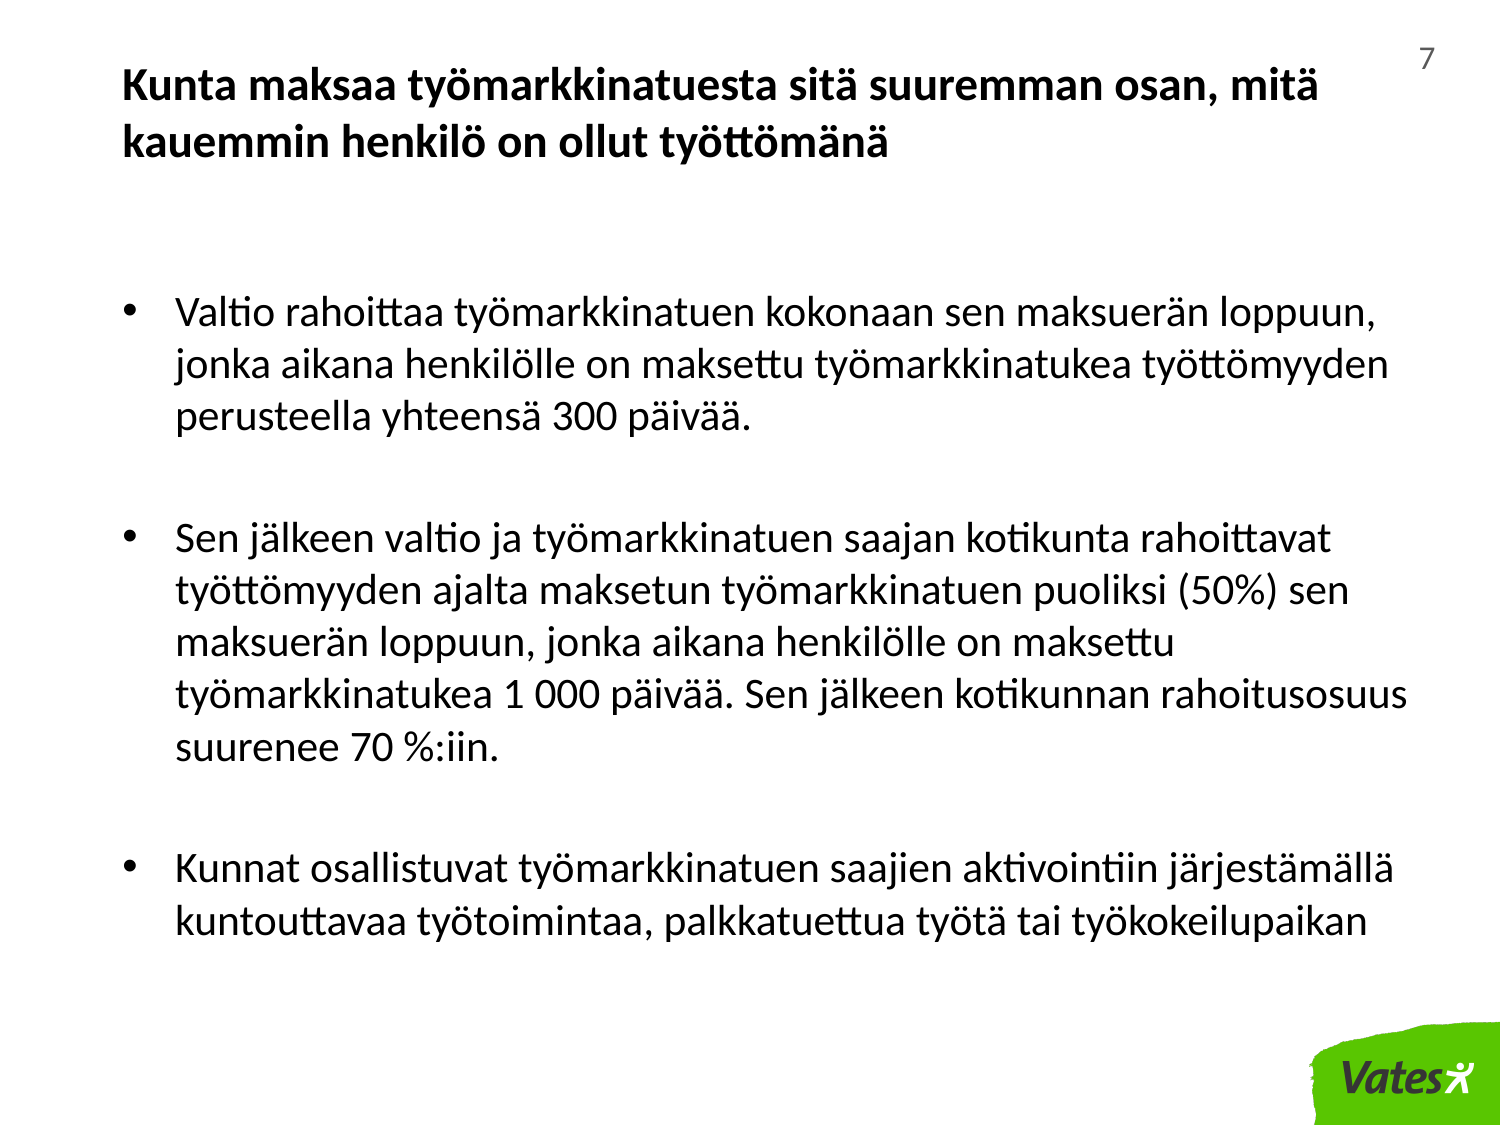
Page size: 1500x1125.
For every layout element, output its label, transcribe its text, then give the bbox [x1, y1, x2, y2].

title Kunta maksaa työmarkkinatuesta sitä suuremman osan, mitä kauemmin henkilö on ollut työttömänä [107, 45, 1425, 233]
list Valtio rahoittaa työmarkkinatuen kokonaan sen maksuerän loppuun, jonka aikana henkilölle on maksettu työmarkkinatukea työttömyyden perusteella yhteensä 300 päivää. Sen jälkeen valtio ja työmarkkinatuen saajan kotikunta rahoittavat työttömyyden ajalta maksetun työmarkkinatuen puoliksi (50%) sen maksuerän loppuun, jonka aikana henkilölle on maksettu työmarkkinatukea 1 000 päivää. Sen jälkeen kotikunnan rahoitusosuus suurenee 70 %:iin. Kunnat osallistuvat työmarkkinatuen saajien aktivointiin järjestämällä kuntouttavaa työtoimintaa, palkkatuettua työtä tai työkokeilupaikan [107, 275, 1425, 1005]
picture [1309, 1021, 1500, 1125]
slide_number 7 [1100, 26, 1451, 87]
